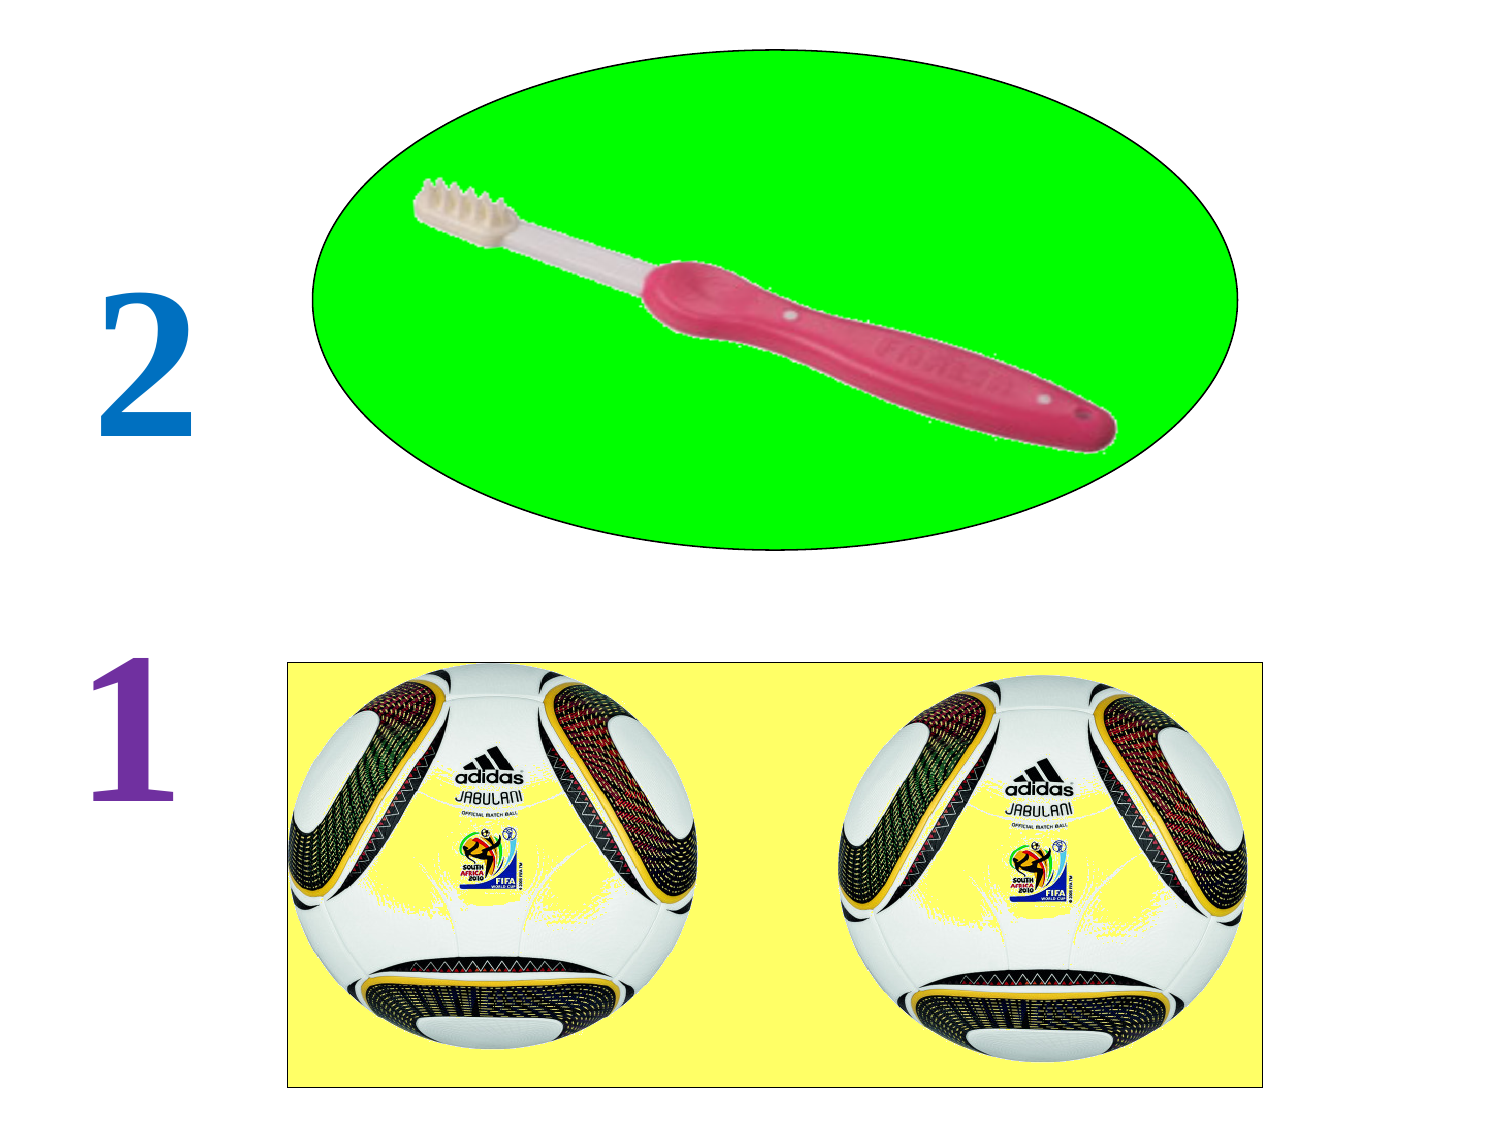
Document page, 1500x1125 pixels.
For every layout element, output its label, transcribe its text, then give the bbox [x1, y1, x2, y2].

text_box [287, 662, 1263, 1088]
text_box 2 [78, 212, 208, 488]
text_box 1 [62, 577, 170, 853]
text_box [312, 49, 1238, 551]
